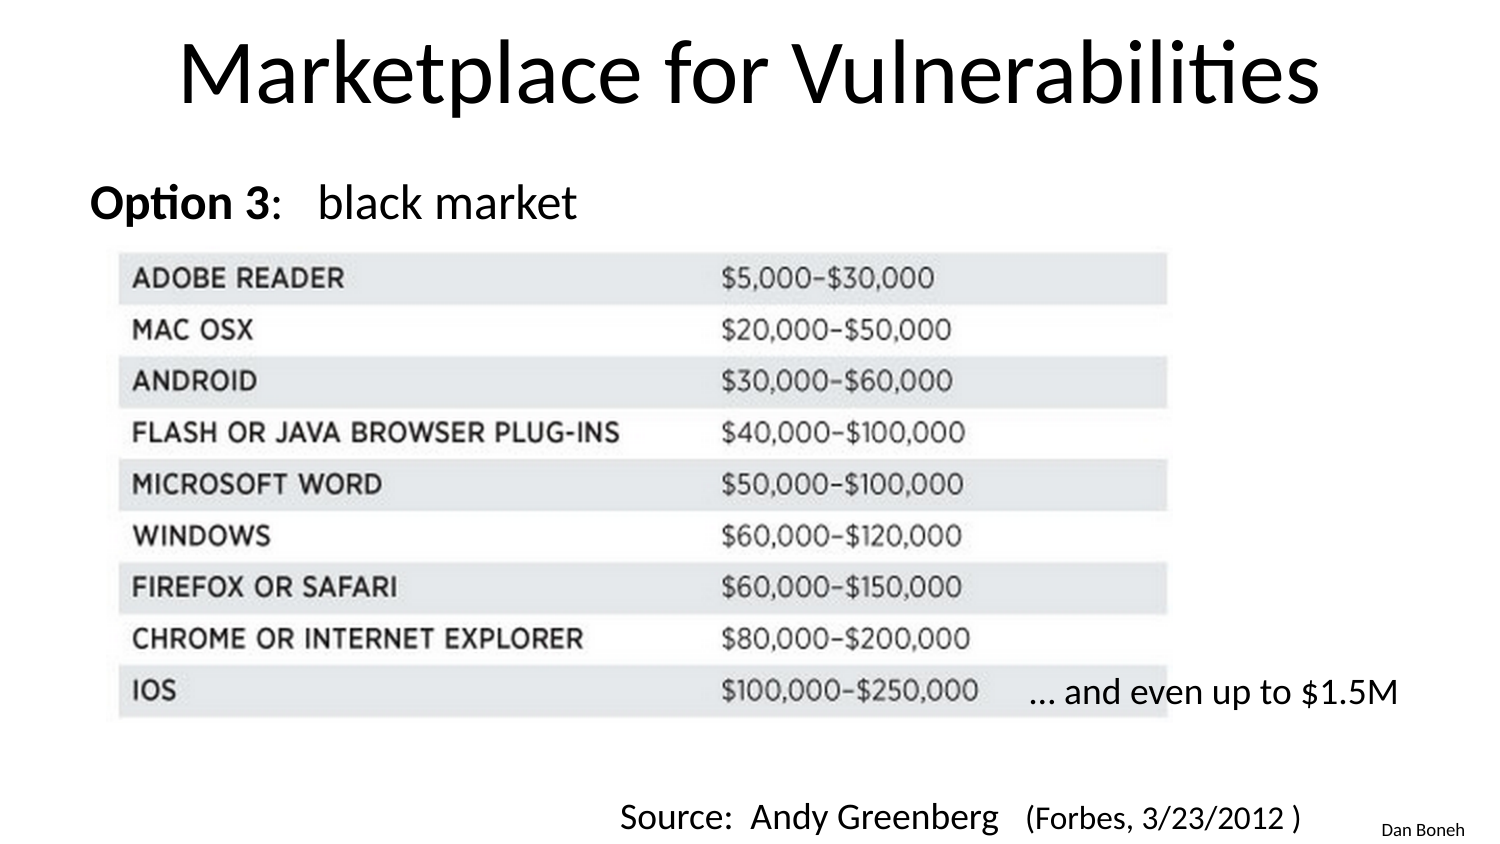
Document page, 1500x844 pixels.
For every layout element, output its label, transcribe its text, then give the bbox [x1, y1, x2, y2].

picture [74, 245, 1224, 724]
list Option 3: black market [75, 162, 1425, 285]
title Marketplace for Vulnerabilities [75, 0, 1425, 138]
text_box Source: Andy Greenberg (Forbes, 3/23/2012 ) [605, 784, 1317, 844]
text_box … and even up to $1.5M [1228, 659, 1423, 719]
